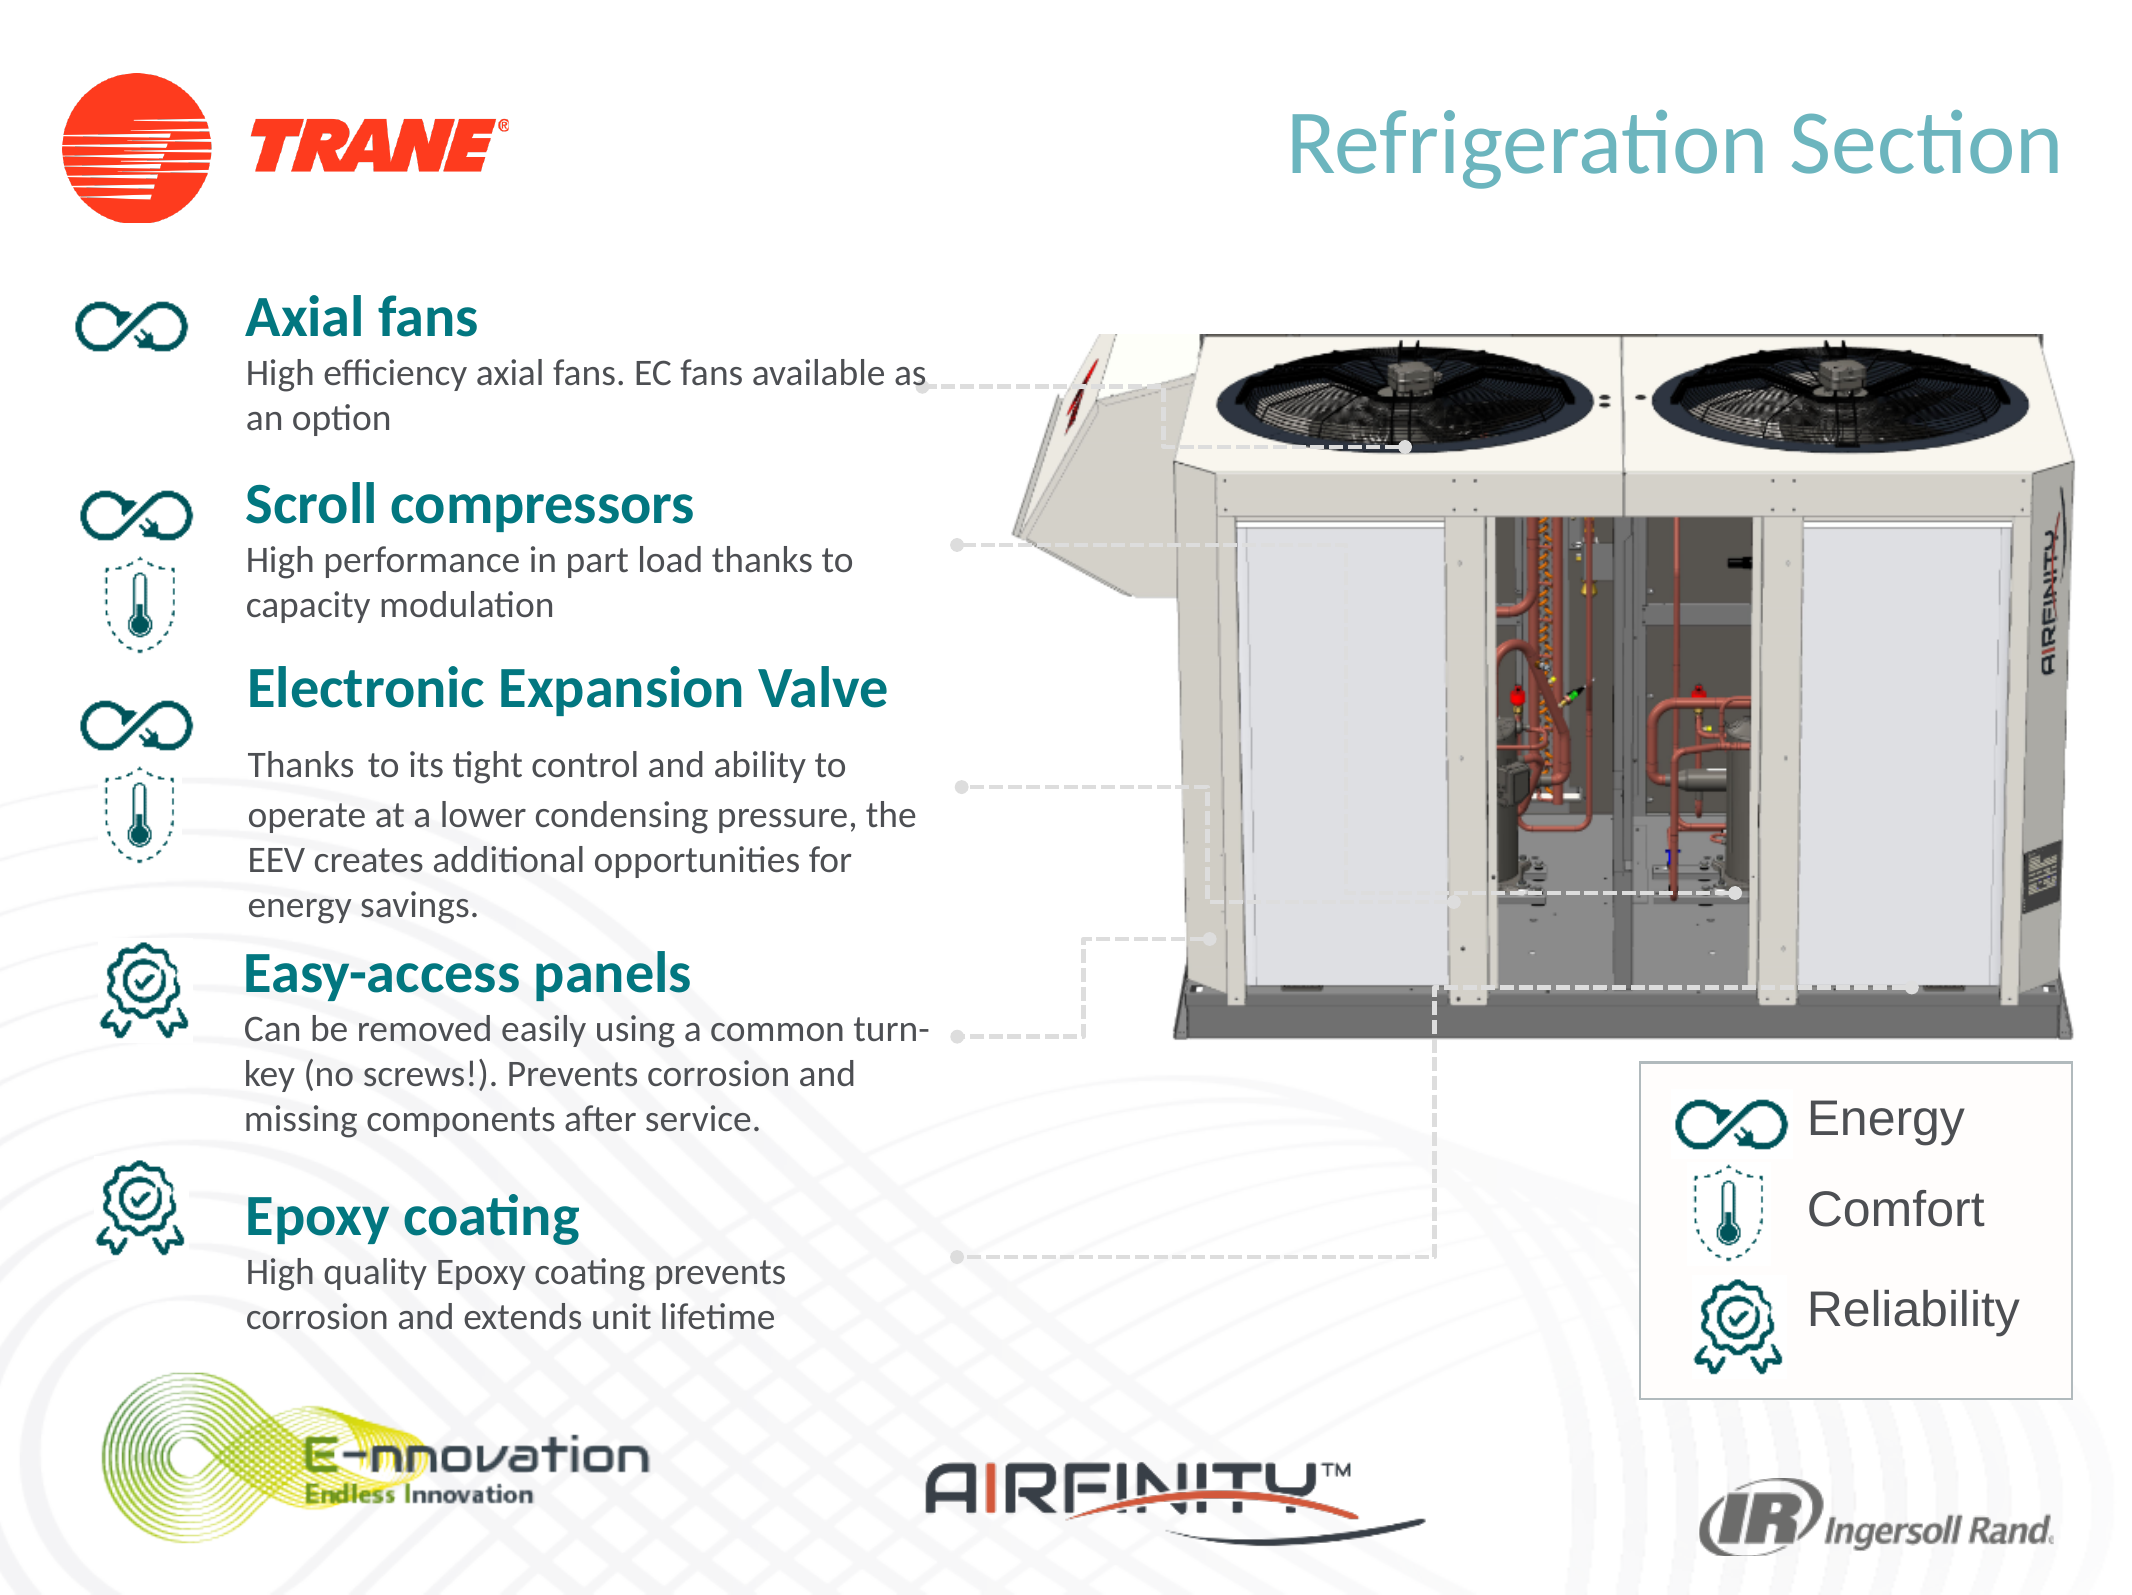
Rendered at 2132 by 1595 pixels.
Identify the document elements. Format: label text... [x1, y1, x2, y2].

picture [75, 480, 198, 550]
text_box Scroll compressors High performance in part load thanks to capacity modulation [224, 454, 957, 636]
text_box Axial fans High efficiency axial fans. EC fans available as an option [224, 267, 960, 449]
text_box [1639, 1062, 2072, 1399]
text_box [957, 938, 1210, 987]
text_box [957, 545, 1736, 893]
picture [71, 291, 193, 361]
picture [0, 334, 2132, 1595]
text_box Electronic Expansion Valve Thanks to its tight control and ability to operate at a lower condensing pressure, the EEV creates additional opportunities for energy savings. [226, 638, 962, 936]
text_box Easy-access panels Can be removed easily using a common turn-key (no screws!). Prevents corrosion and missing components after service. [222, 923, 958, 1150]
picture [98, 554, 183, 658]
text_box Refrigeration Section [878, 74, 2080, 200]
text_box Epoxy coating High quality Epoxy coating prevents corrosion and extends unit lifetime [224, 1166, 957, 1348]
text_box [961, 770, 1454, 902]
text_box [922, 386, 1406, 447]
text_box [957, 987, 1912, 1258]
